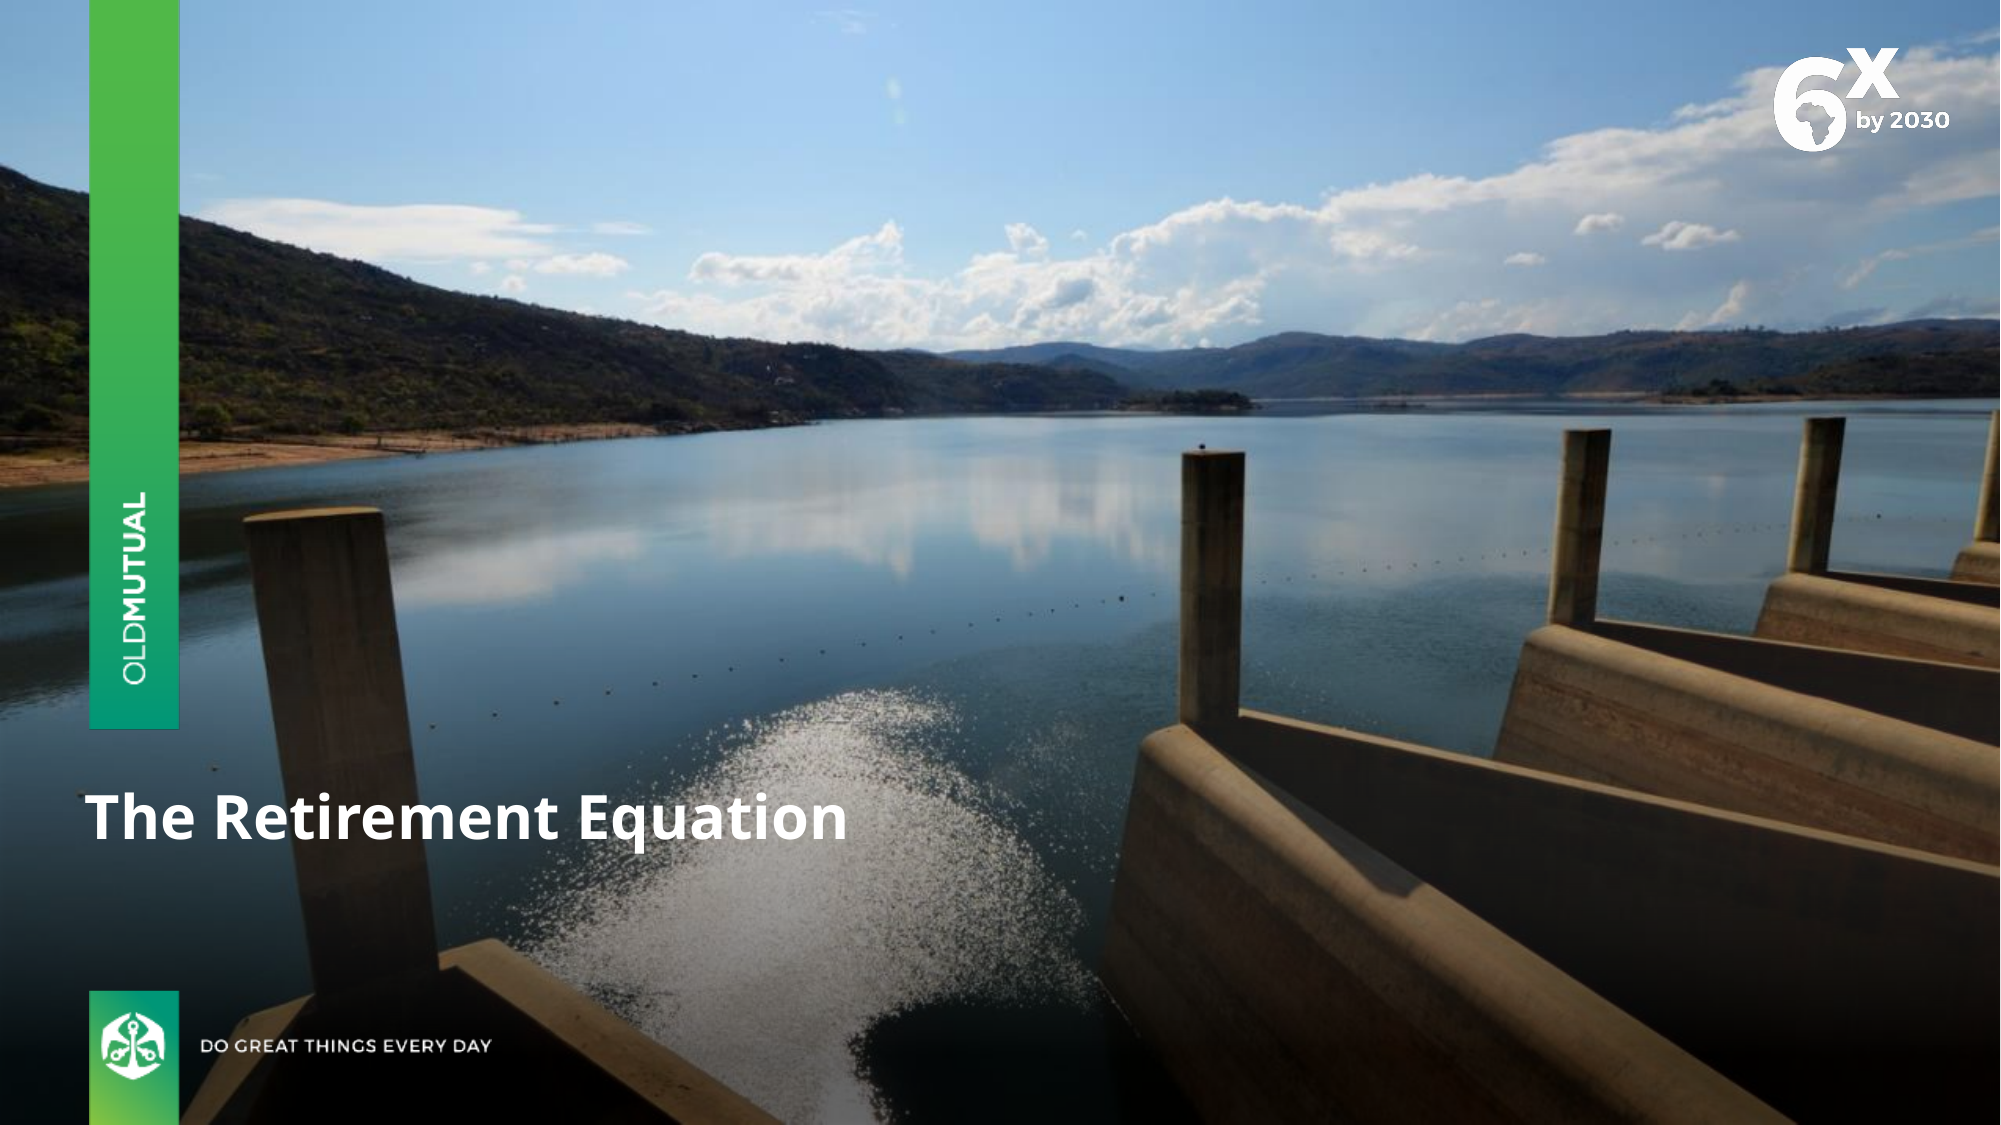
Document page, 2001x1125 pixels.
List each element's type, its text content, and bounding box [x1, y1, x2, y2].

picture [0, 0, 2000, 770]
picture [0, 859, 2000, 1125]
title The Retirement Equation [69, 770, 1770, 859]
